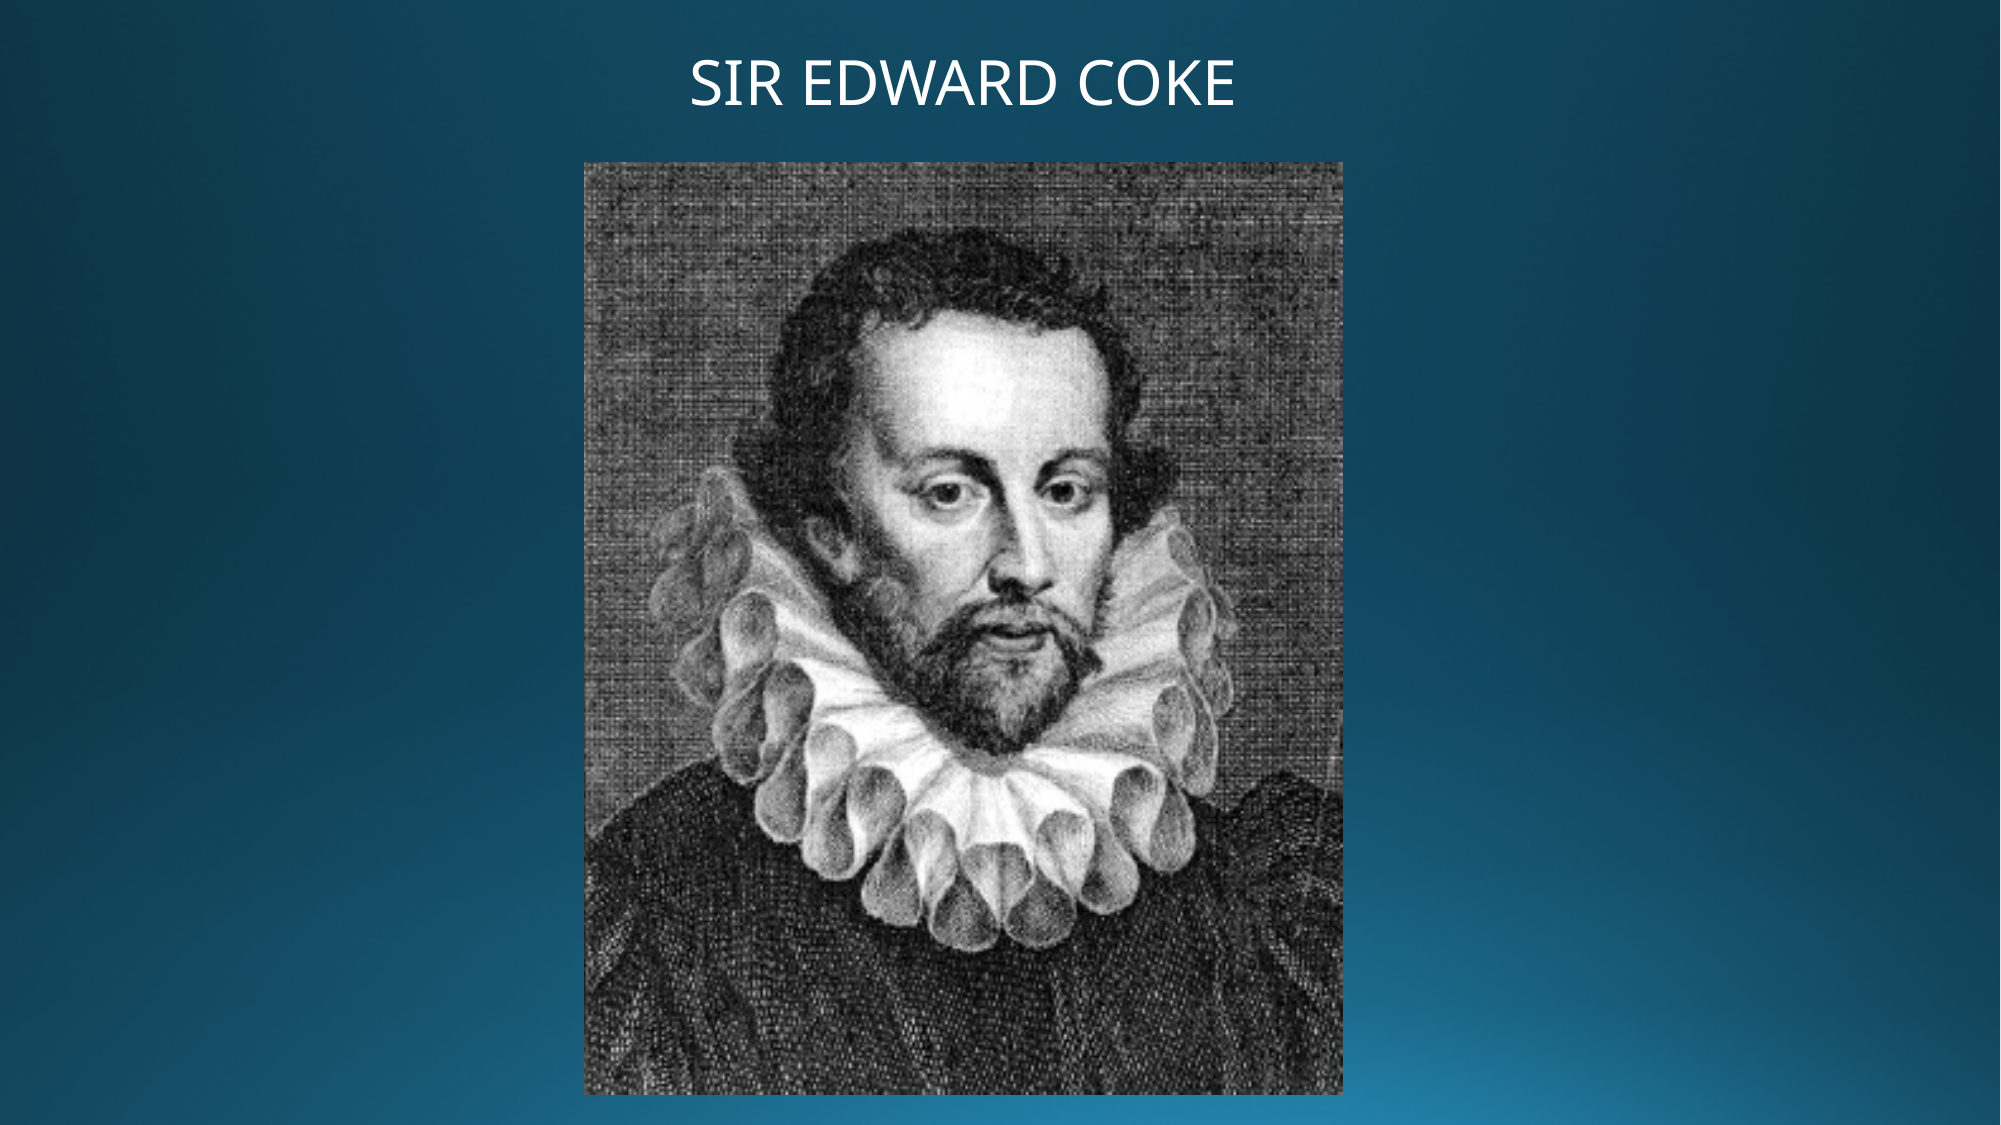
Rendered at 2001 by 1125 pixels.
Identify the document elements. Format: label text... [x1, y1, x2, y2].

text_box SIR EDWARD COKE [674, 35, 1253, 126]
picture [0, 0, 2001, 1125]
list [584, 162, 1343, 1095]
